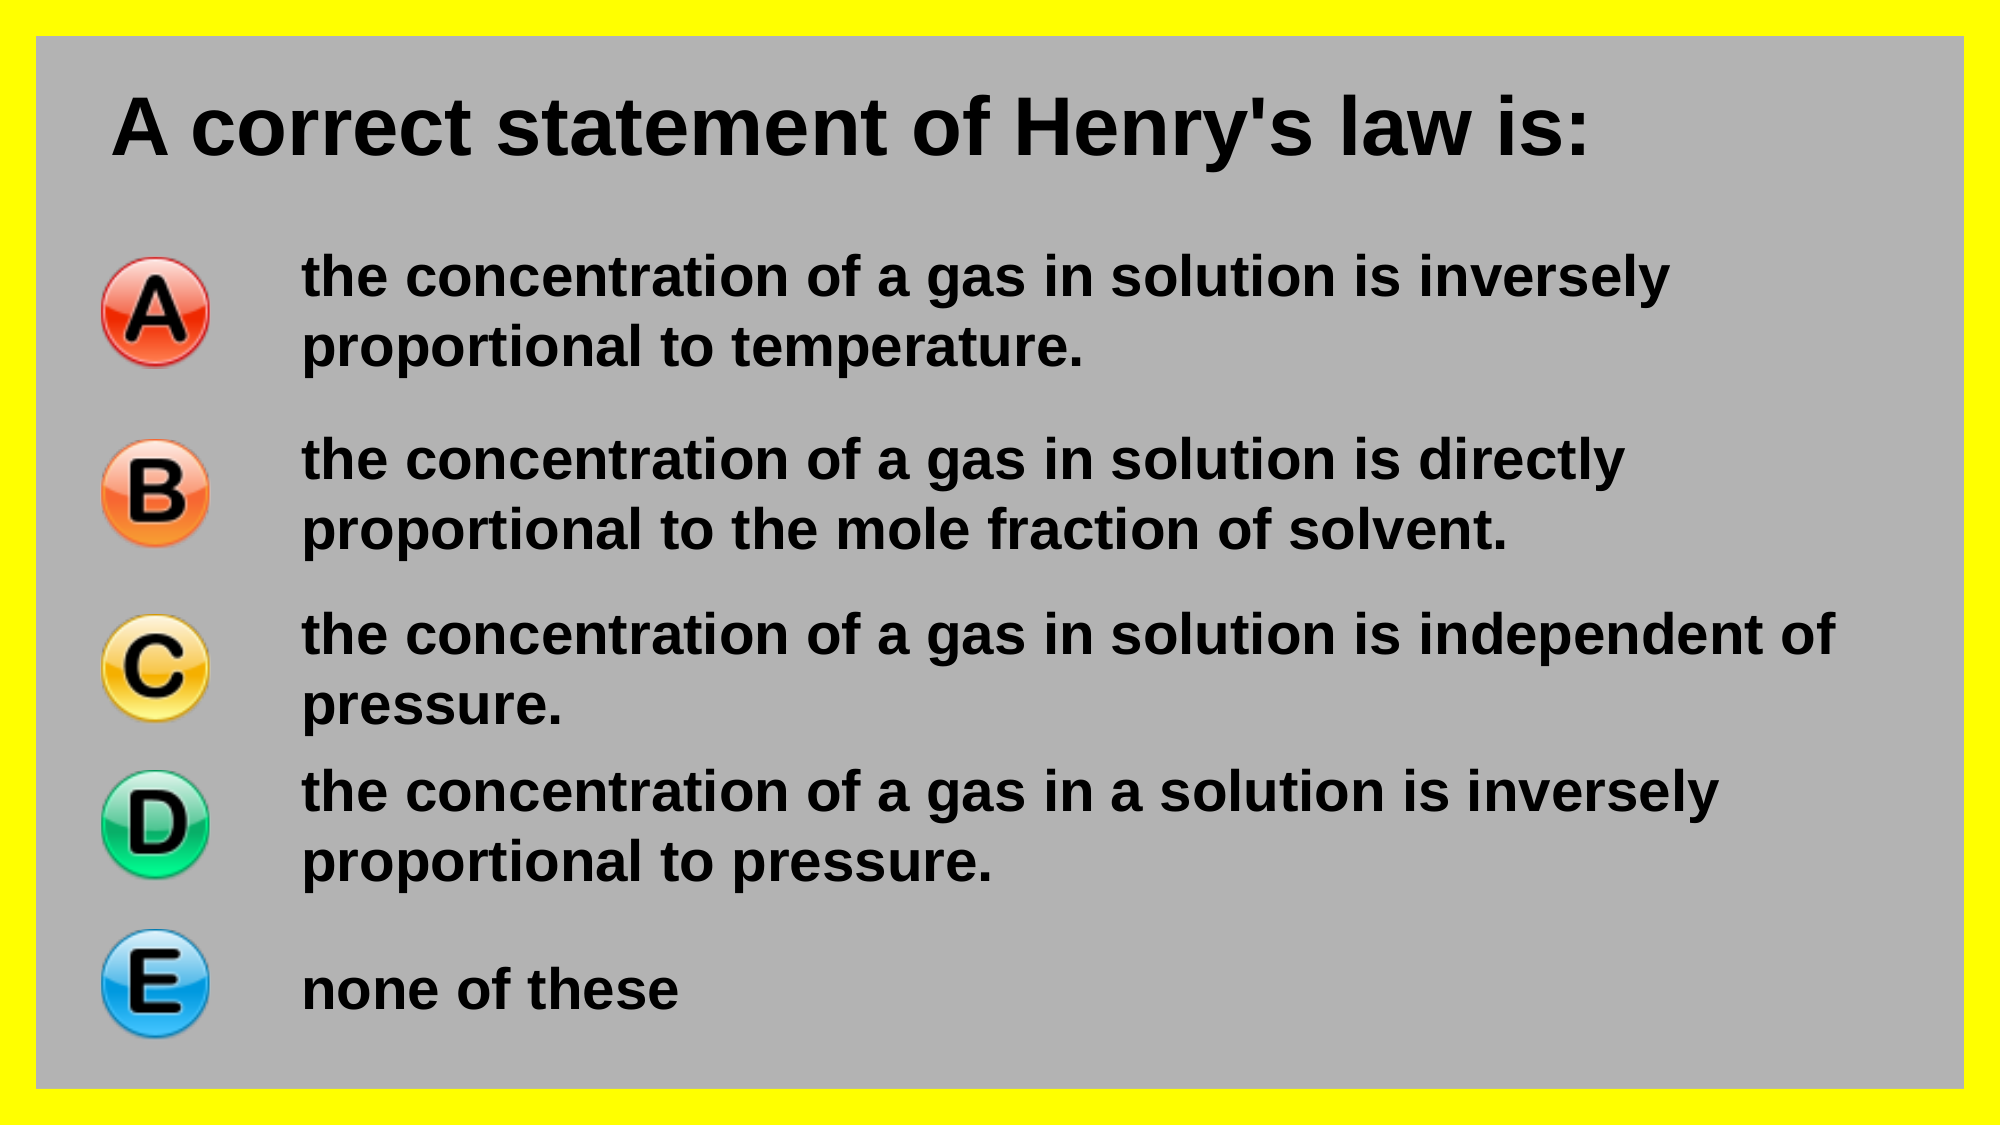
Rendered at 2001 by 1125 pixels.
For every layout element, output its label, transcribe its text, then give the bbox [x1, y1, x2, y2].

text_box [99, 613, 1900, 727]
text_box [99, 255, 1900, 369]
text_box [99, 439, 1900, 553]
text_box [0, 0, 2000, 1125]
text_box A correct statement of Henry's law is: [38, 38, 1705, 212]
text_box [99, 929, 1900, 1043]
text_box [99, 770, 1900, 884]
